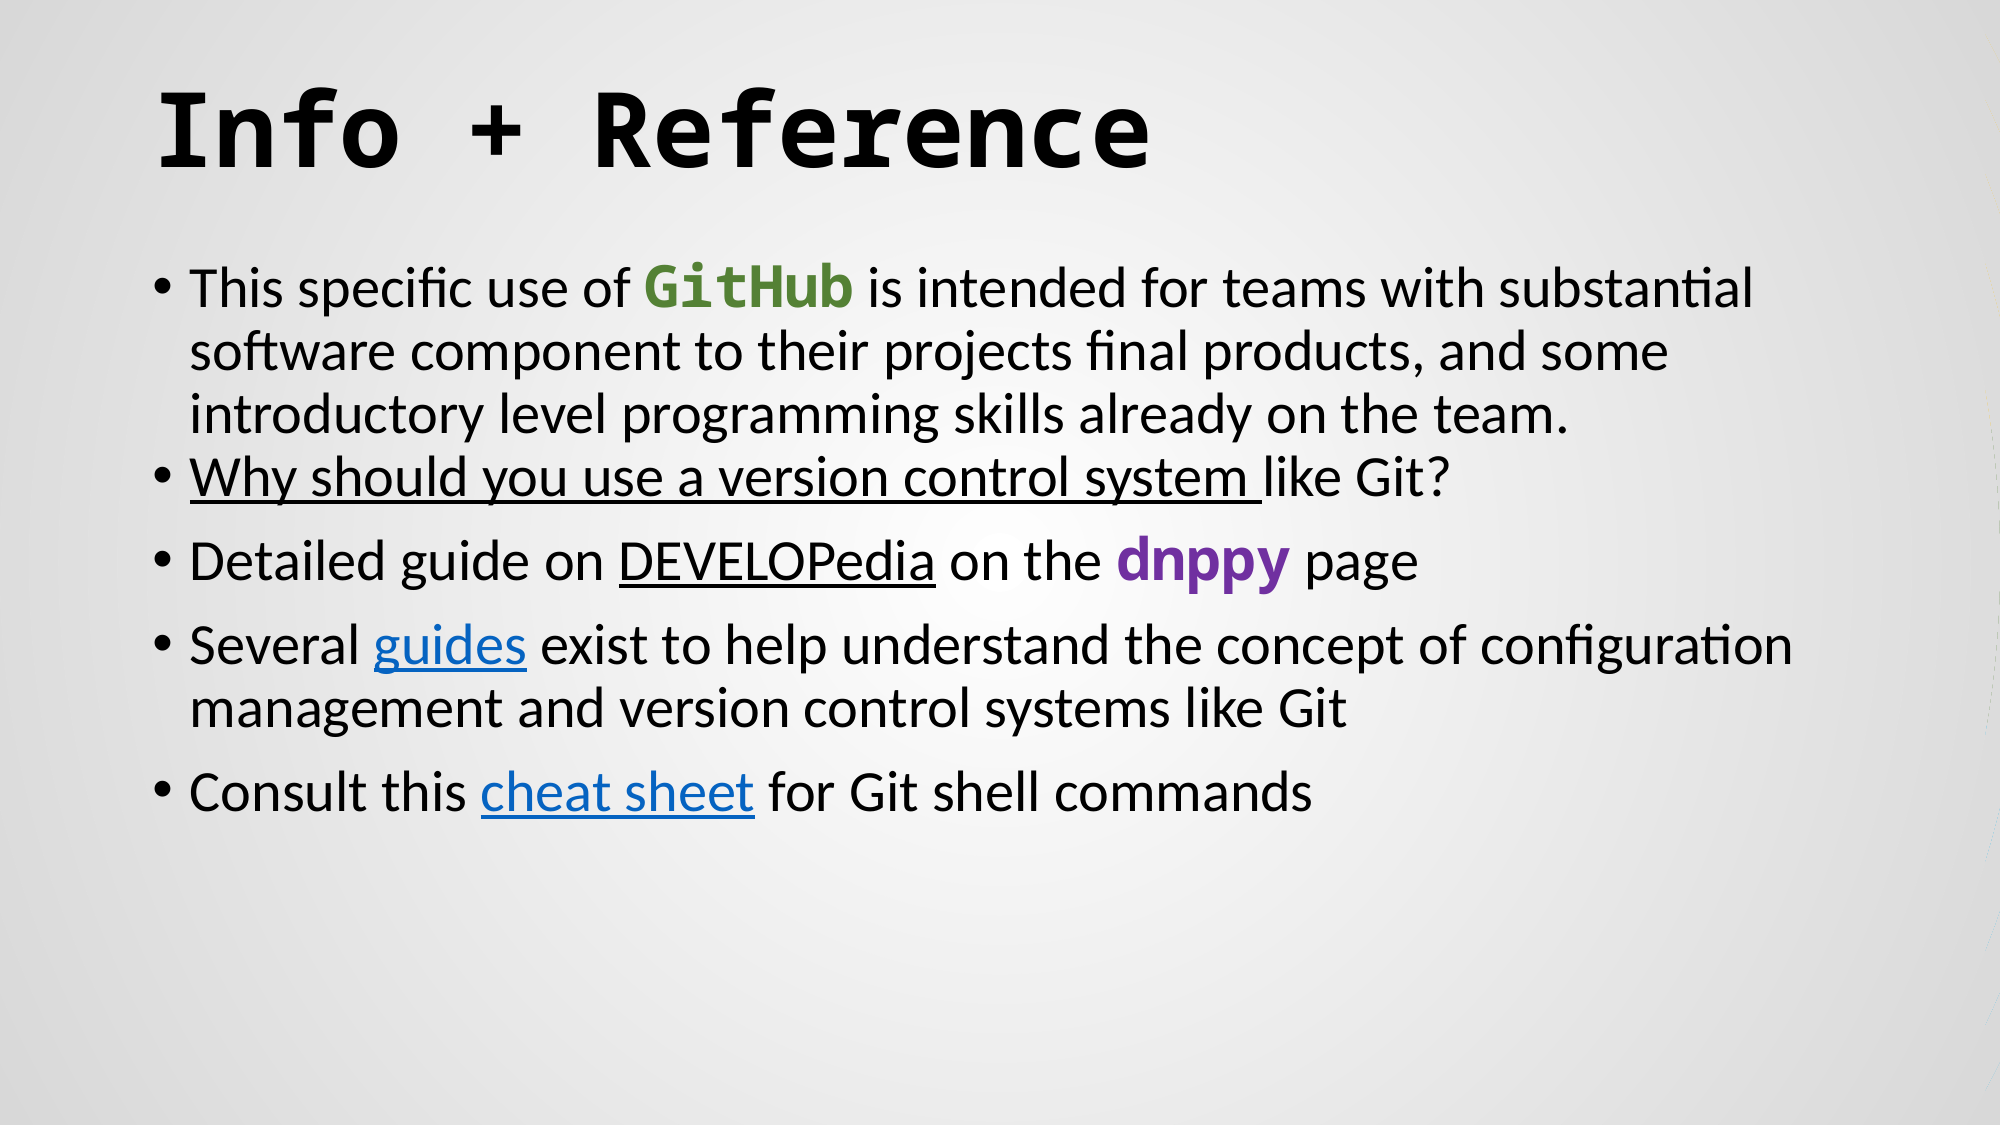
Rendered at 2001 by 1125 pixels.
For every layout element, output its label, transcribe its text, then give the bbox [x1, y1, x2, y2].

title Info + Reference [137, 59, 1863, 209]
list This specific use of GitHub is intended for teams with substantial software component to their projects final products, and some introductory level programming skills already on the team. Why should you use a version control system like Git? Detailed guide on DEVELOPedia on the dnppy page Several guides exist to help understand the concept of configuration management and version control systems like Git Consult this cheat sheet for Git shell commands [137, 249, 1863, 1063]
